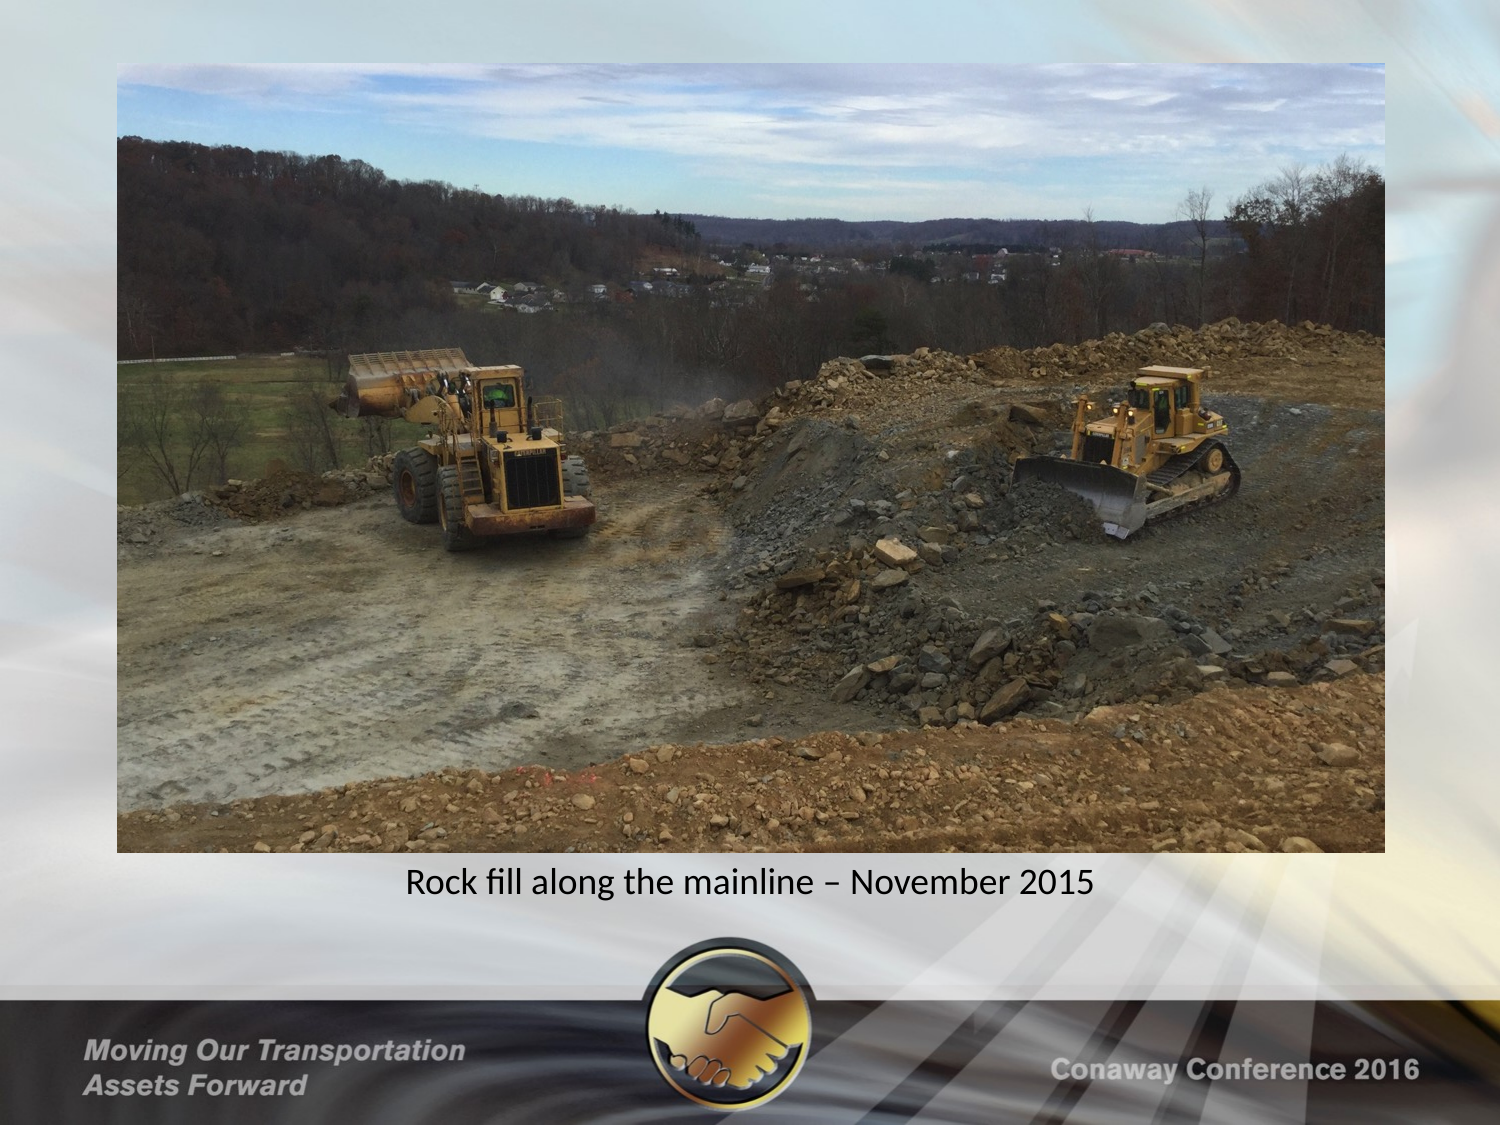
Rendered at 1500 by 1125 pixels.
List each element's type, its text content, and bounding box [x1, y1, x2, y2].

text_box Rock fill along the mainline – November 2015 [97, 850, 1404, 910]
picture [0, 0, 1500, 1125]
